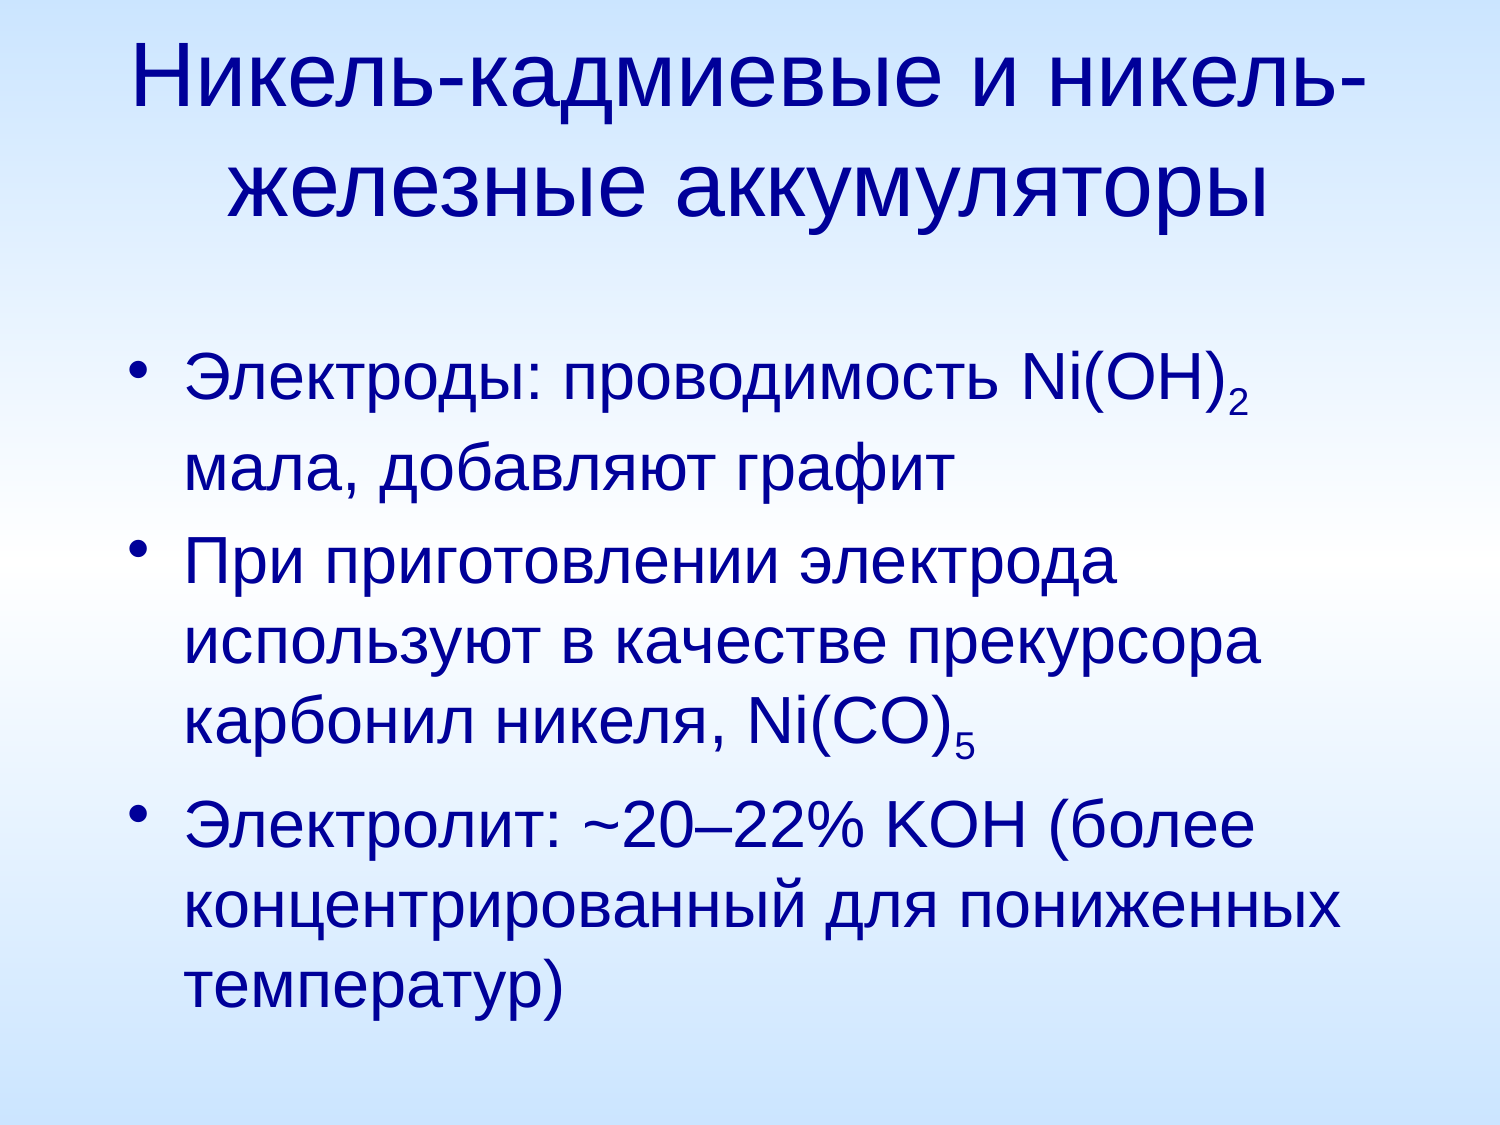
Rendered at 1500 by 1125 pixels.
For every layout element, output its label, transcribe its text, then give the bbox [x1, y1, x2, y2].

title Никель-кадмиевые и никель-железные аккумуляторы [112, 30, 1388, 219]
list Электроды: проводимость Ni(OH)2 мала, добавляют графит При приготовлении электрода используют в качестве прекурсора карбонил никеля, Ni(CO)5 Электролит: ~20–22% KOH (более концентрированный для пониженных температур) [112, 324, 1388, 1000]
